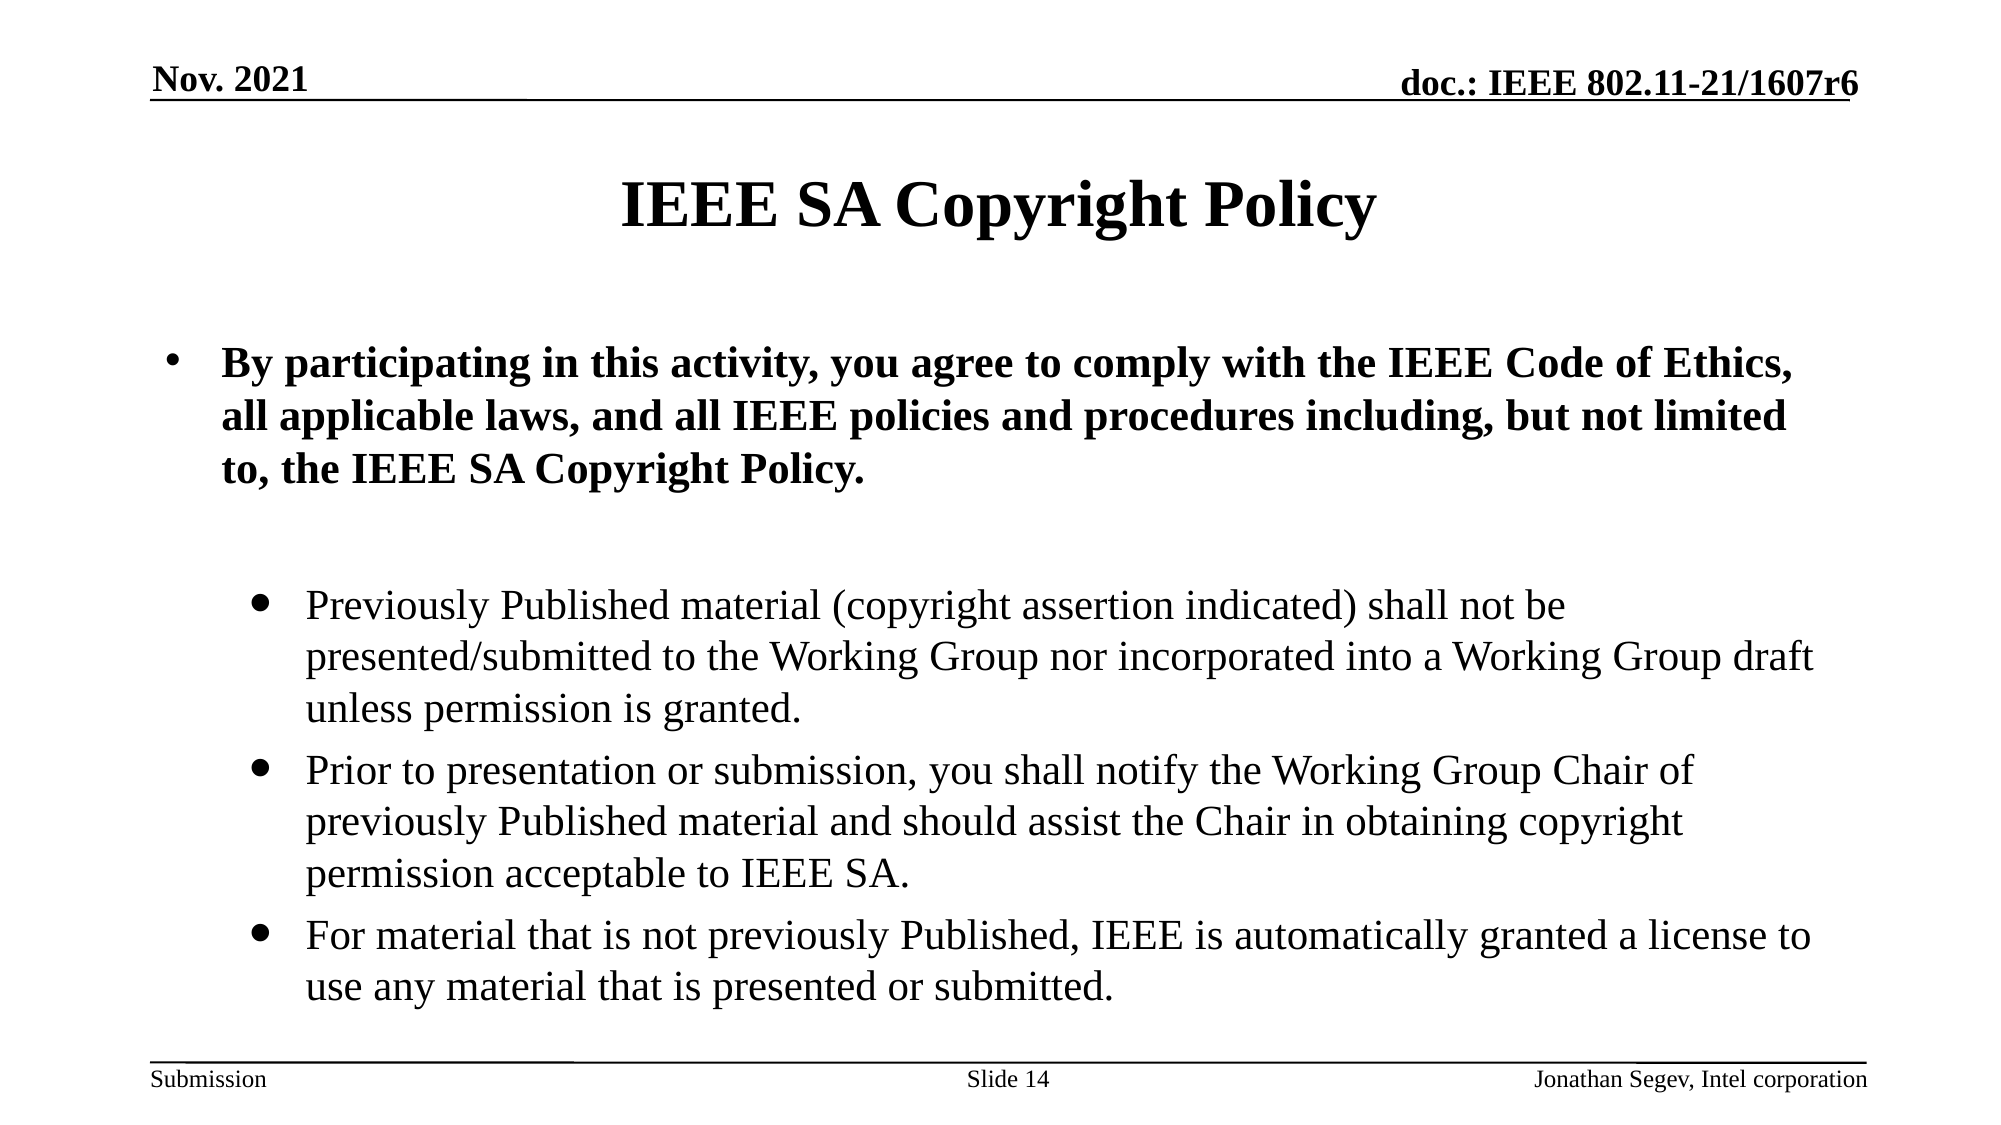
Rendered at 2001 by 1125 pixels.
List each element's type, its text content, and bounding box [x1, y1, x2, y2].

title IEEE SA Copyright Policy [149, 112, 1850, 288]
footer Jonathan Segev, Intel corporation [1171, 1061, 1869, 1093]
slide_number Slide 14 [950, 1061, 1067, 1123]
list By participating in this activity, you agree to comply with the IEEE Code of Ethics, all applicable laws, and all IEEE policies and procedures including, but not limited to, the IEEE SA Copyright Policy. Previously Published material (copyright assertion indicated) shall not be presented/submitted to the Working Group nor incorporated into a Working Group draft unless permission is granted. Prior to presentation or submission, you shall notify the Working Group Chair of previously Published material and should assist the Chair in obtaining copyright permission acceptable to IEEE SA. For material that is not previously Published, IEEE is automatically granted a license to use any material that is presented or submitted. [149, 324, 1850, 1000]
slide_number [152, 54, 563, 100]
